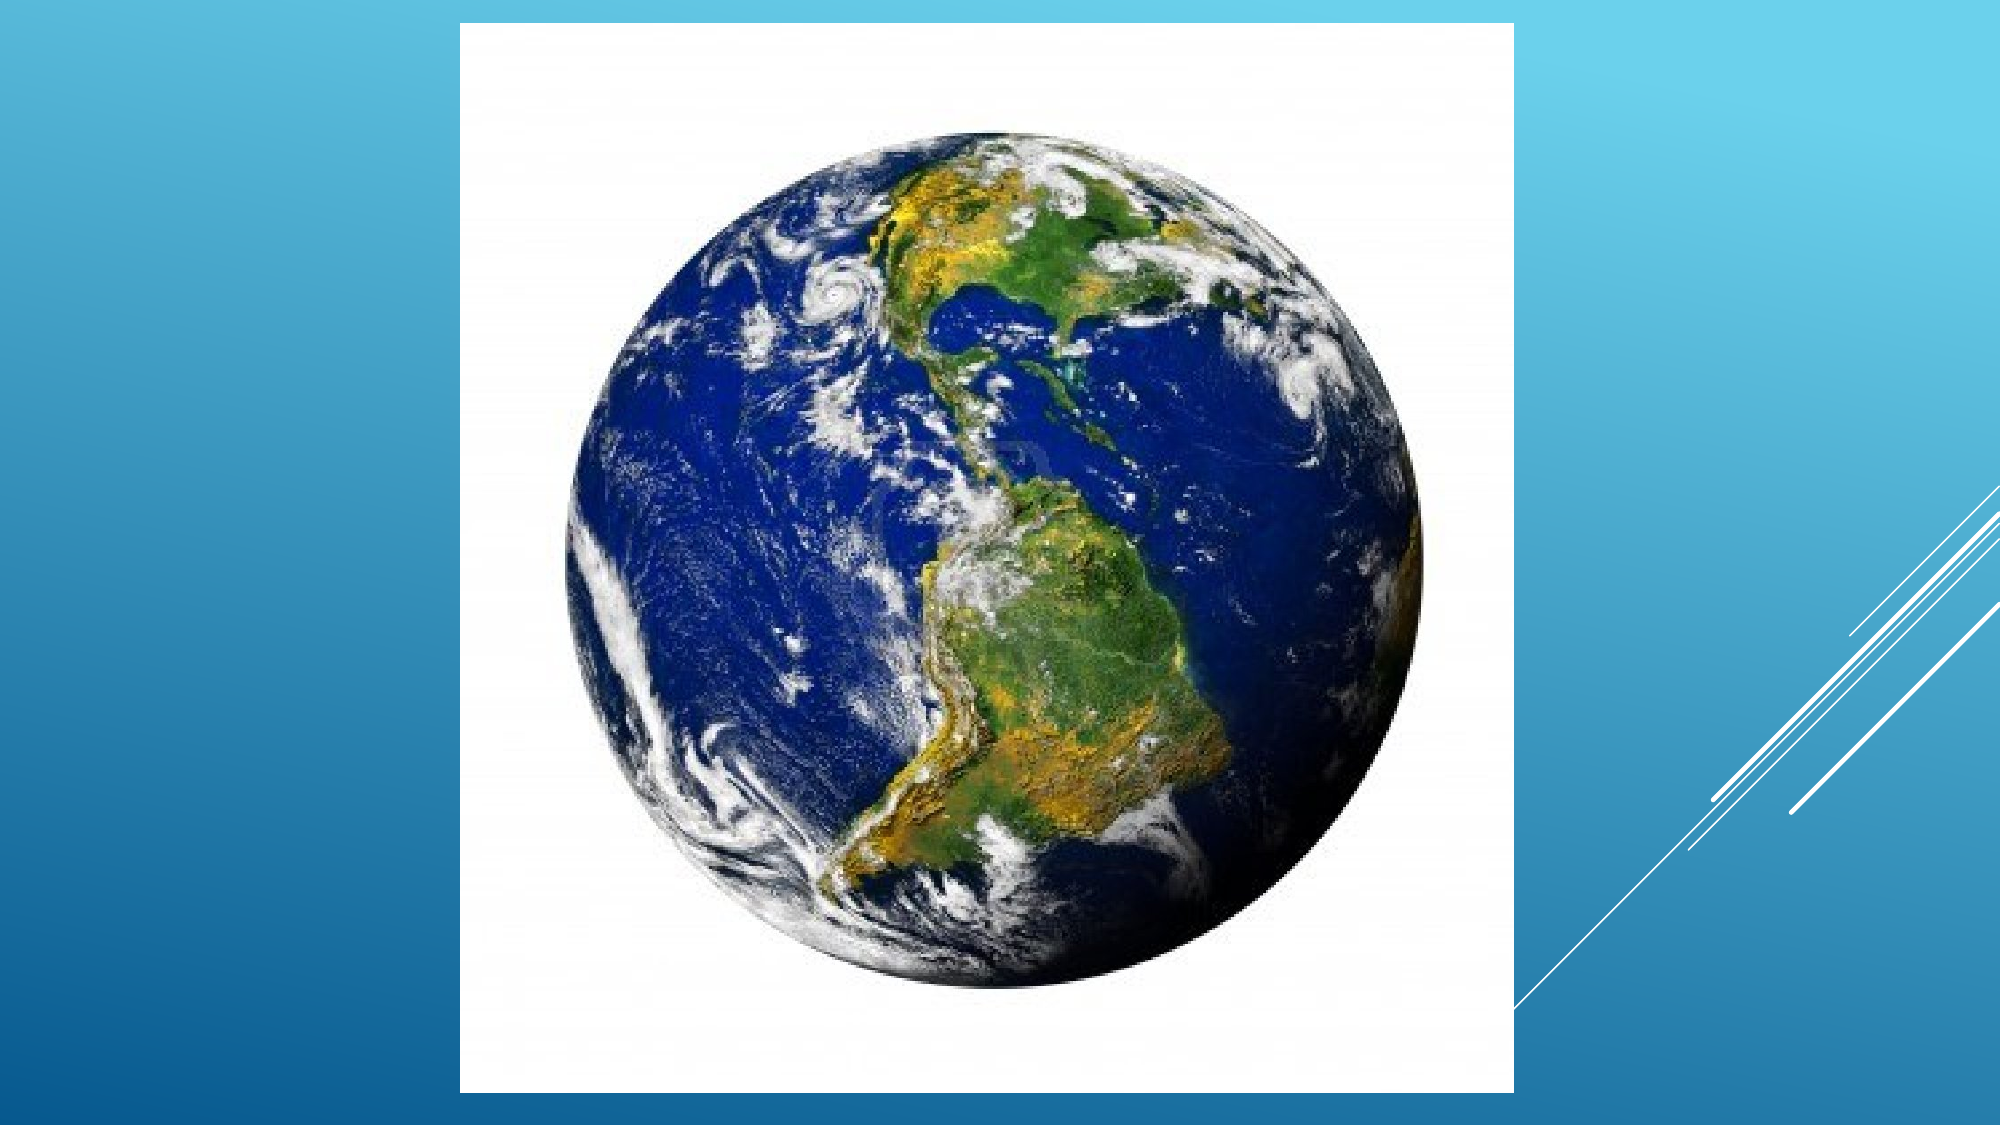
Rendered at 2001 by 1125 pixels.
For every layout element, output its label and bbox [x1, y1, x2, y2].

picture [460, 22, 1515, 1093]
